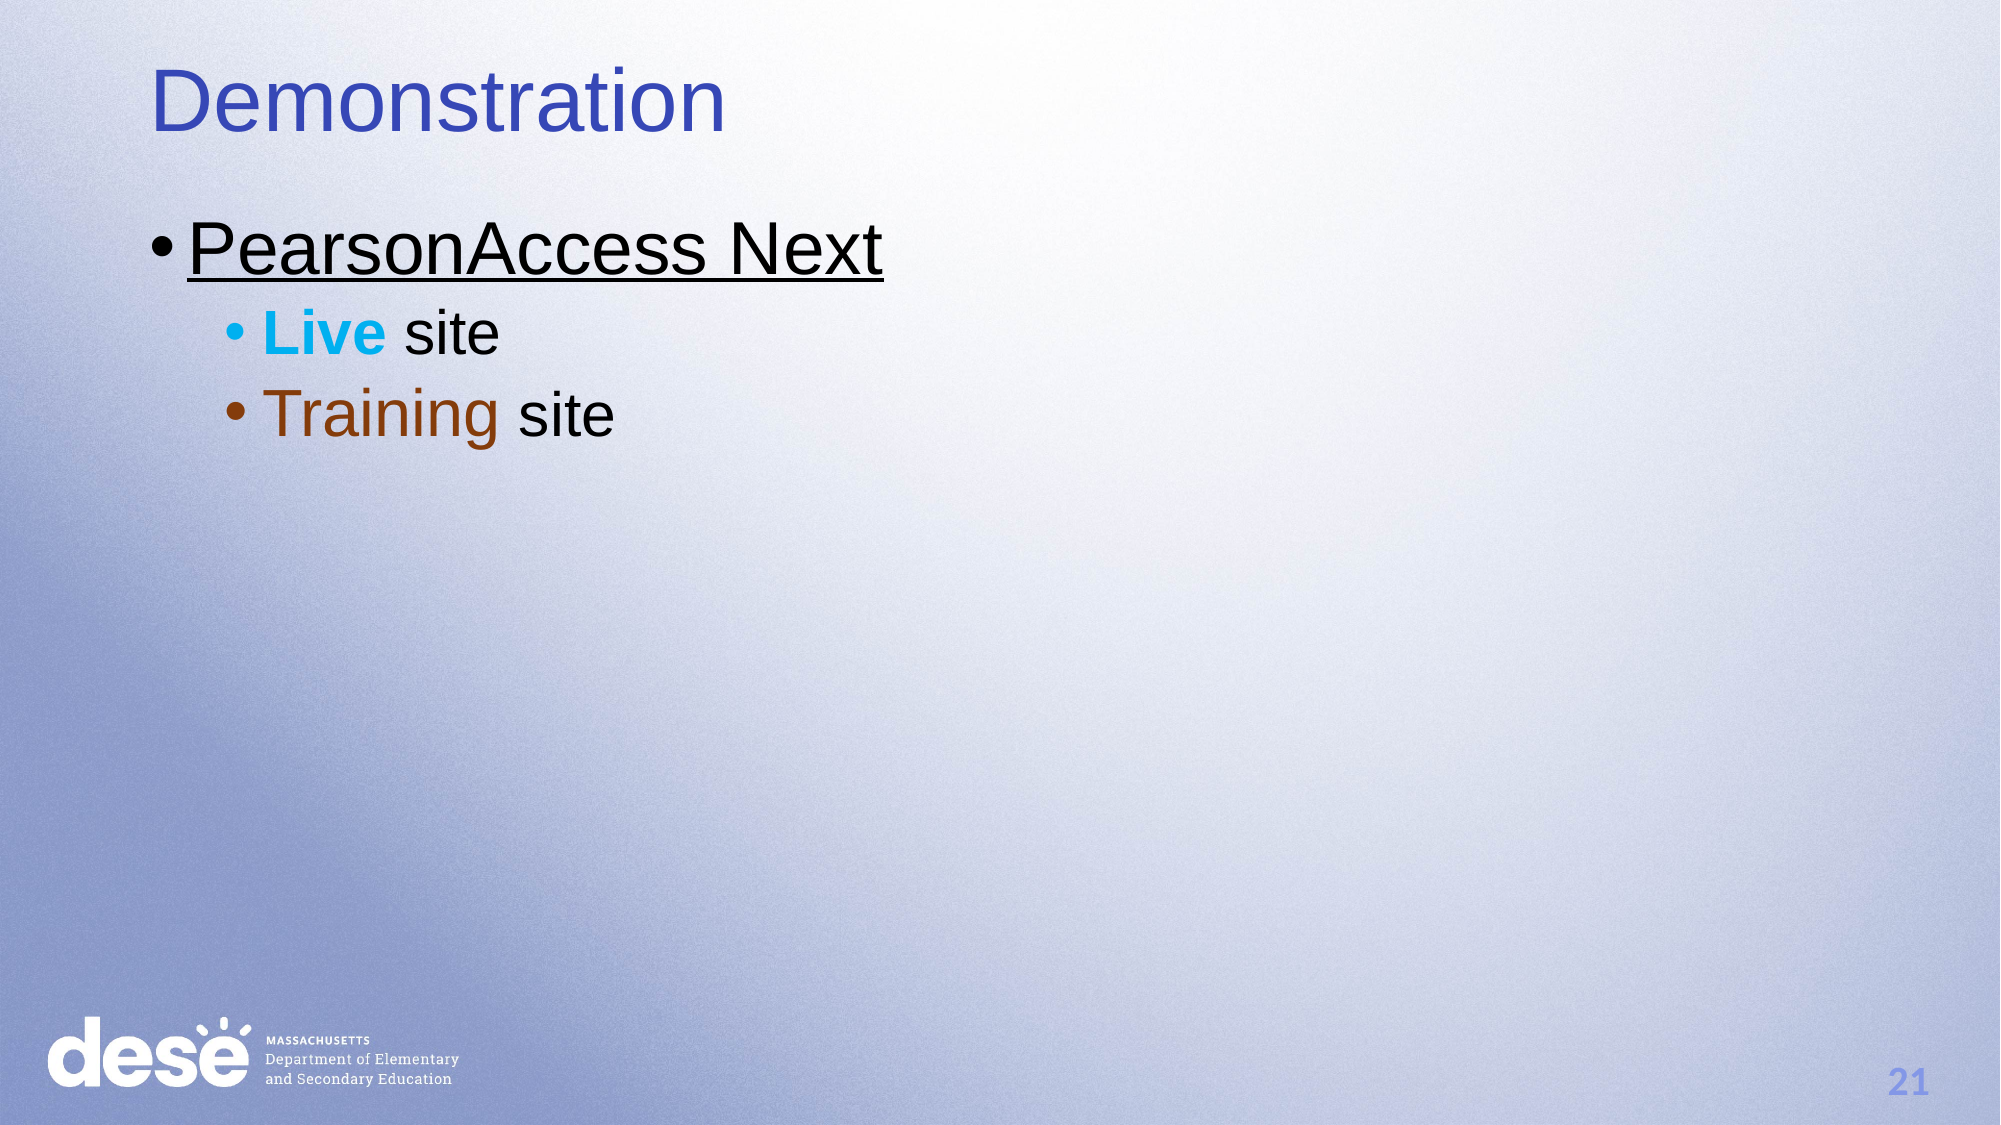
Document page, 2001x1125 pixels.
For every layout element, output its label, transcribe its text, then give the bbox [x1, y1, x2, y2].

title Demonstration [134, 47, 2000, 159]
list PearsonAccess Next Live site Training site [134, 201, 2000, 1031]
picture [0, 0, 2000, 1125]
